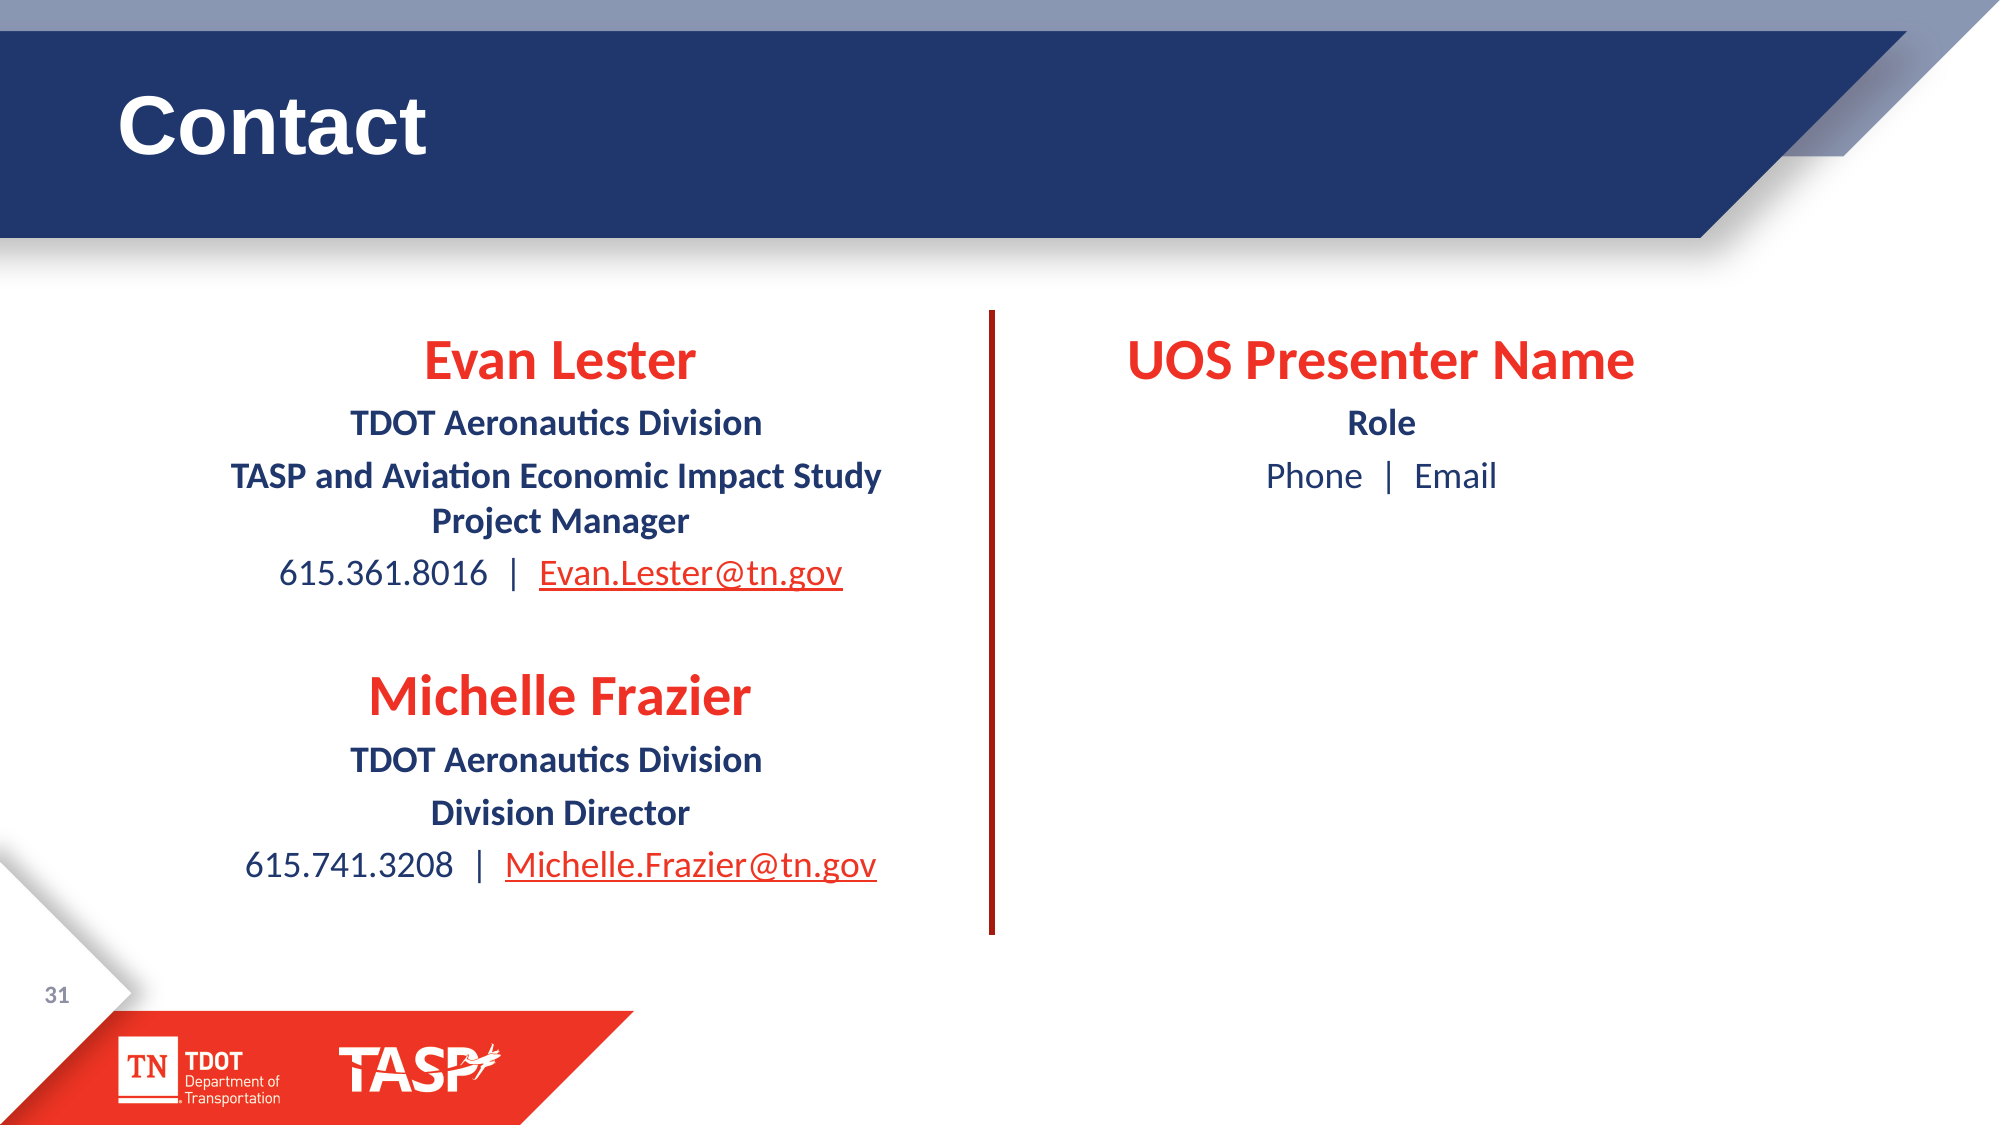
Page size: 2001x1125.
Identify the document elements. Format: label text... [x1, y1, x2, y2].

text_box UOS Presenter Name Role Phone | Email [1019, 313, 1744, 504]
text_box Evan Lester TDOT Aeronautics Division TASP and Aviation Economic Impact Study Project Manager 615.361.8016 | Evan.Lester@tn.gov Michelle Frazier TDOT Aeronautics Division Division Director 615.741.3208 | Michelle.Frazier@tn.gov [157, 313, 964, 945]
picture [0, 0, 2001, 1125]
slide_number 31 [0, 963, 85, 1024]
title Contact [102, 32, 2000, 223]
